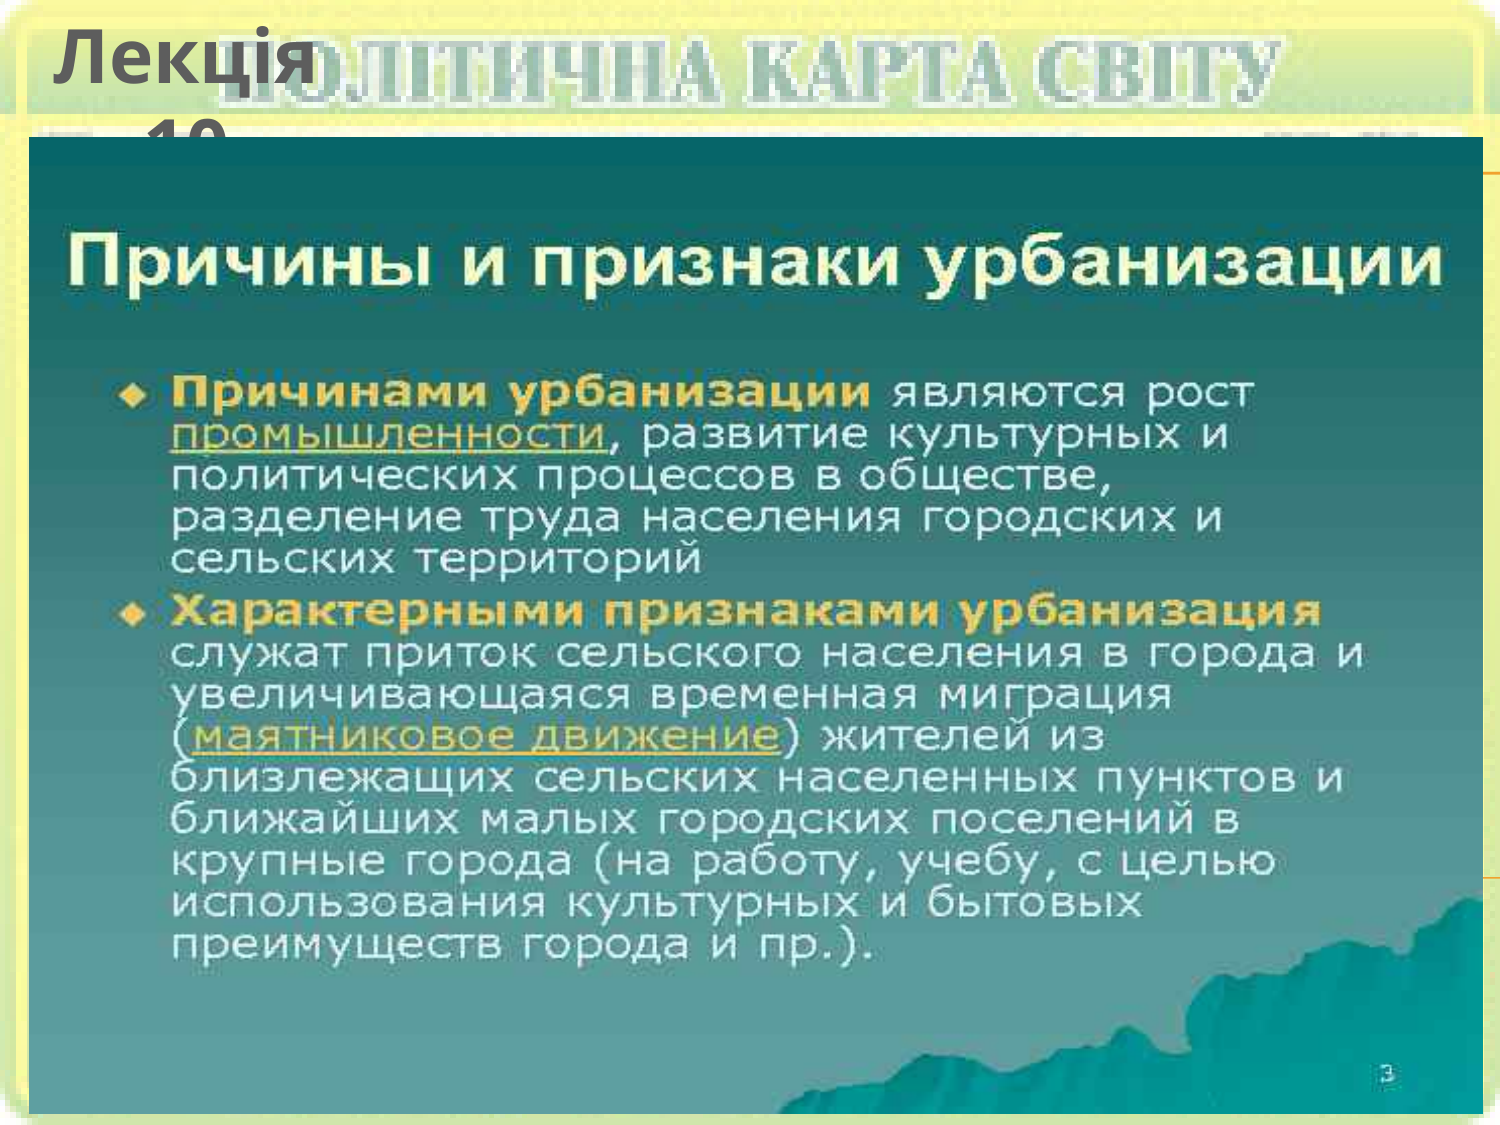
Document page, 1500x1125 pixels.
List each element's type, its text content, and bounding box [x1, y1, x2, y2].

picture [29, 136, 1483, 1115]
text_box Лекція 10 [0, 1, 372, 197]
